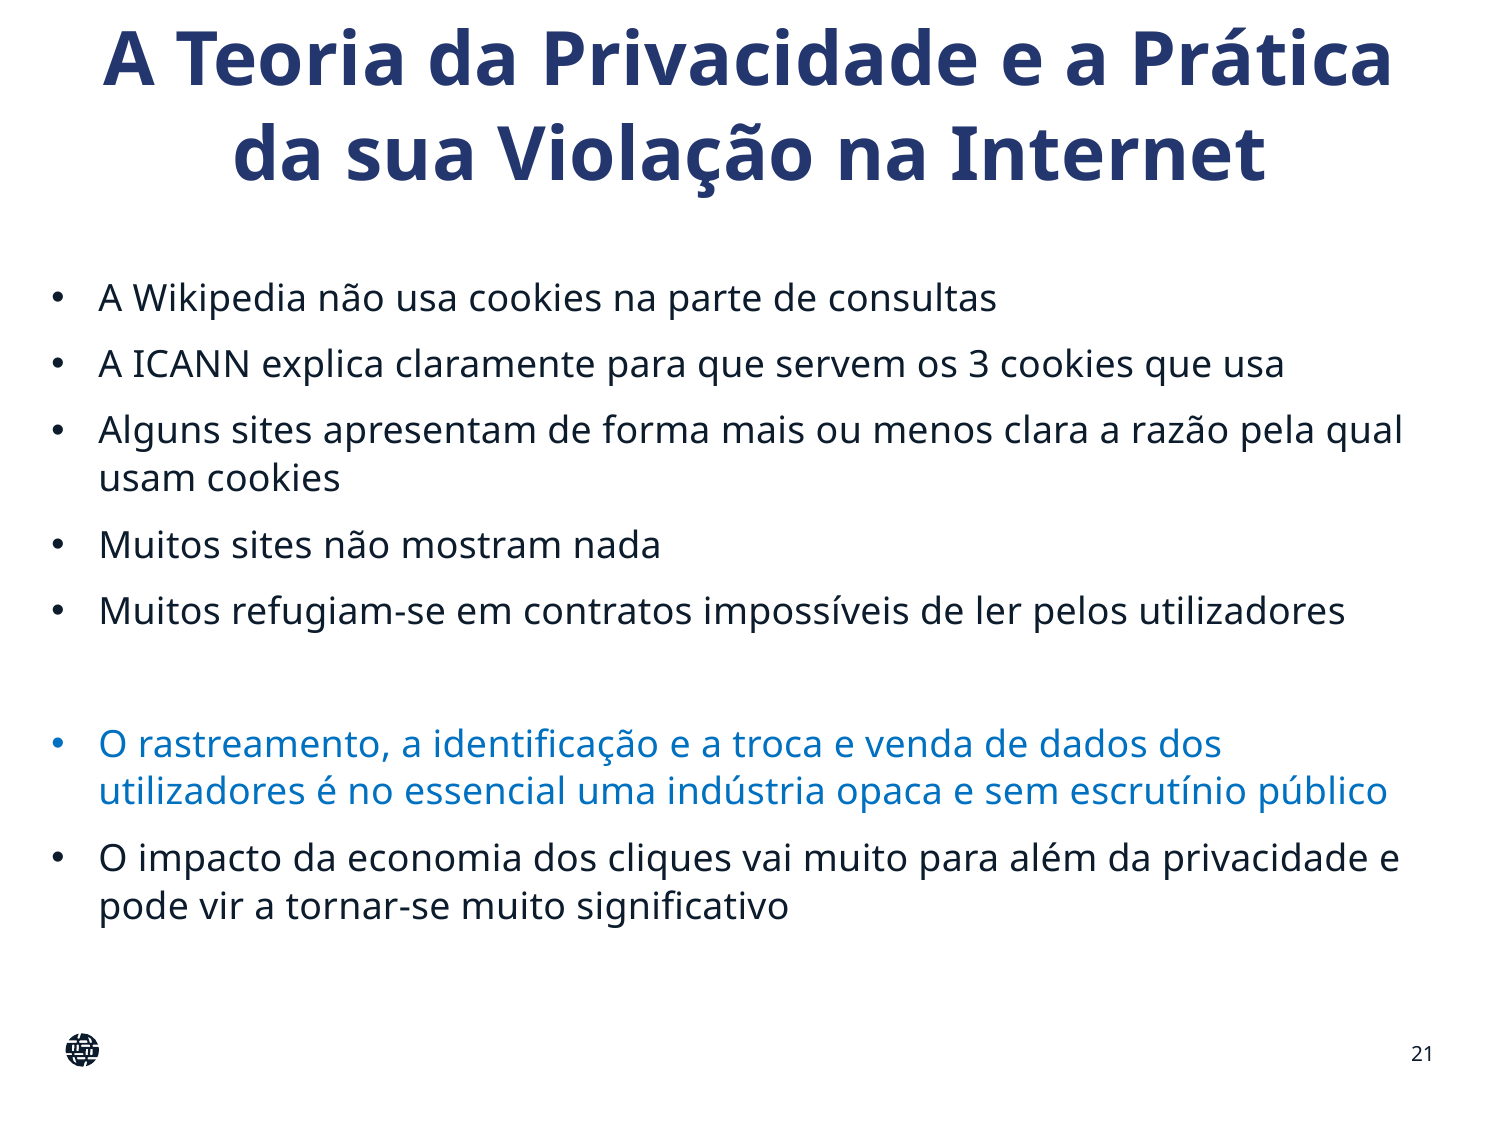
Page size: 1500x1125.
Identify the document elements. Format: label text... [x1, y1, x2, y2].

list A Wikipedia não usa cookies na parte de consultas A ICANN explica claramente para que servem os 3 cookies que usa Alguns sites apresentam de forma mais ou menos clara a razão pela qual usam cookies Muitos sites não mostram nada Muitos refugiam-se em contratos impossíveis de ler pelos utilizadores O rastreamento, a identificação e a troca e venda de dados dos utilizadores é no essencial uma indústria opaca e sem escrutínio público O impacto da economia dos cliques vai muito para além da privacidade e pode vir a tornar-se muito significativo [51, 271, 1435, 1055]
title A Teoria da Privacidade e a Prática da sua Violação na Internet [66, 51, 1435, 150]
slide_number 21 [1097, 1055, 1435, 1069]
